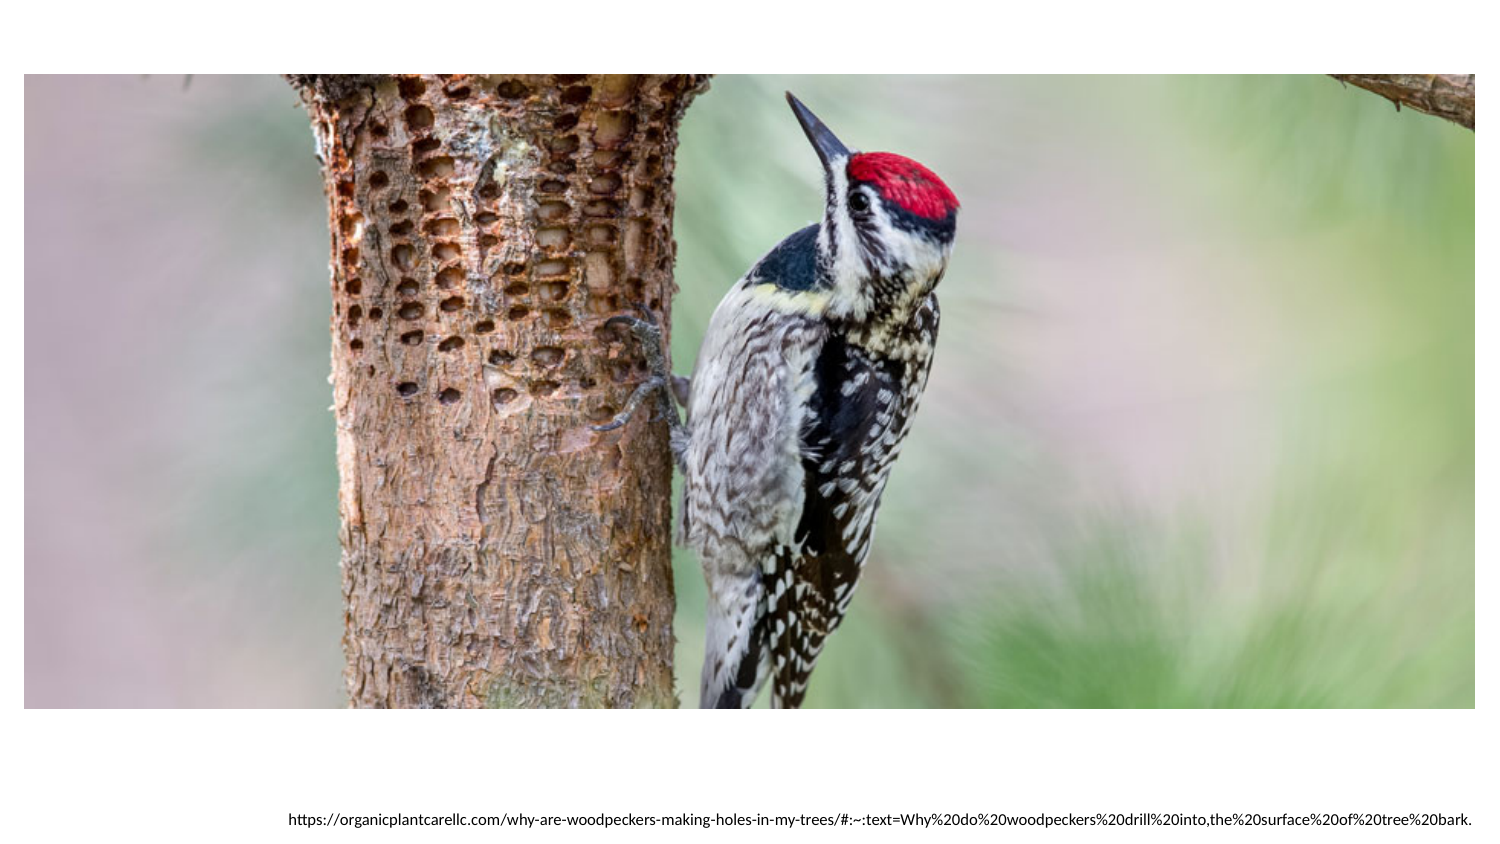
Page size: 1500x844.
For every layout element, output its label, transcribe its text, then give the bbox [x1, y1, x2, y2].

text_box https://organicplantcarellc.com/why-are-woodpeckers-making-holes-in-my-trees/#:~:text=Why%20do%20woodpeckers%20drill%20into,the%20surface%20of%20tree%20bark. [184, 791, 1490, 844]
picture [24, 73, 1476, 710]
